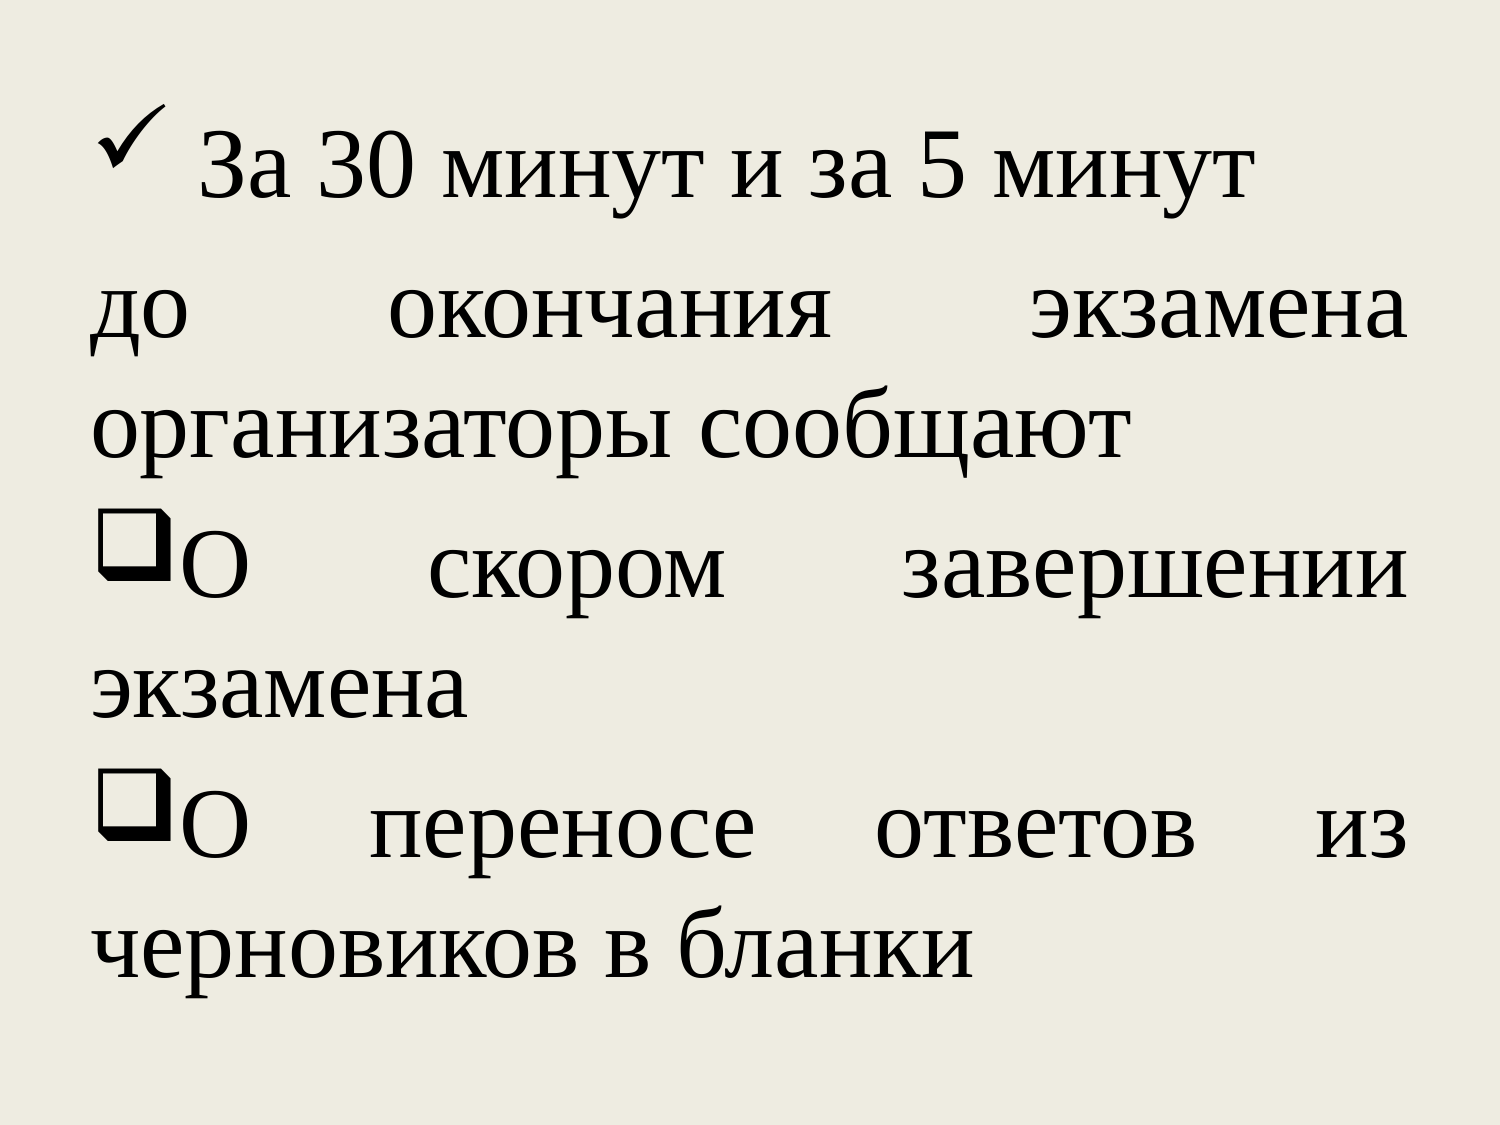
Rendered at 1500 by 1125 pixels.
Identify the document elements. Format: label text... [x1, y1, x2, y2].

text_box За 30 минут и за 5 минут до окончания экзамена организаторы сообщают О скором завершении экзамена О переносе ответов из черновиков в бланки [74, 90, 1425, 1005]
